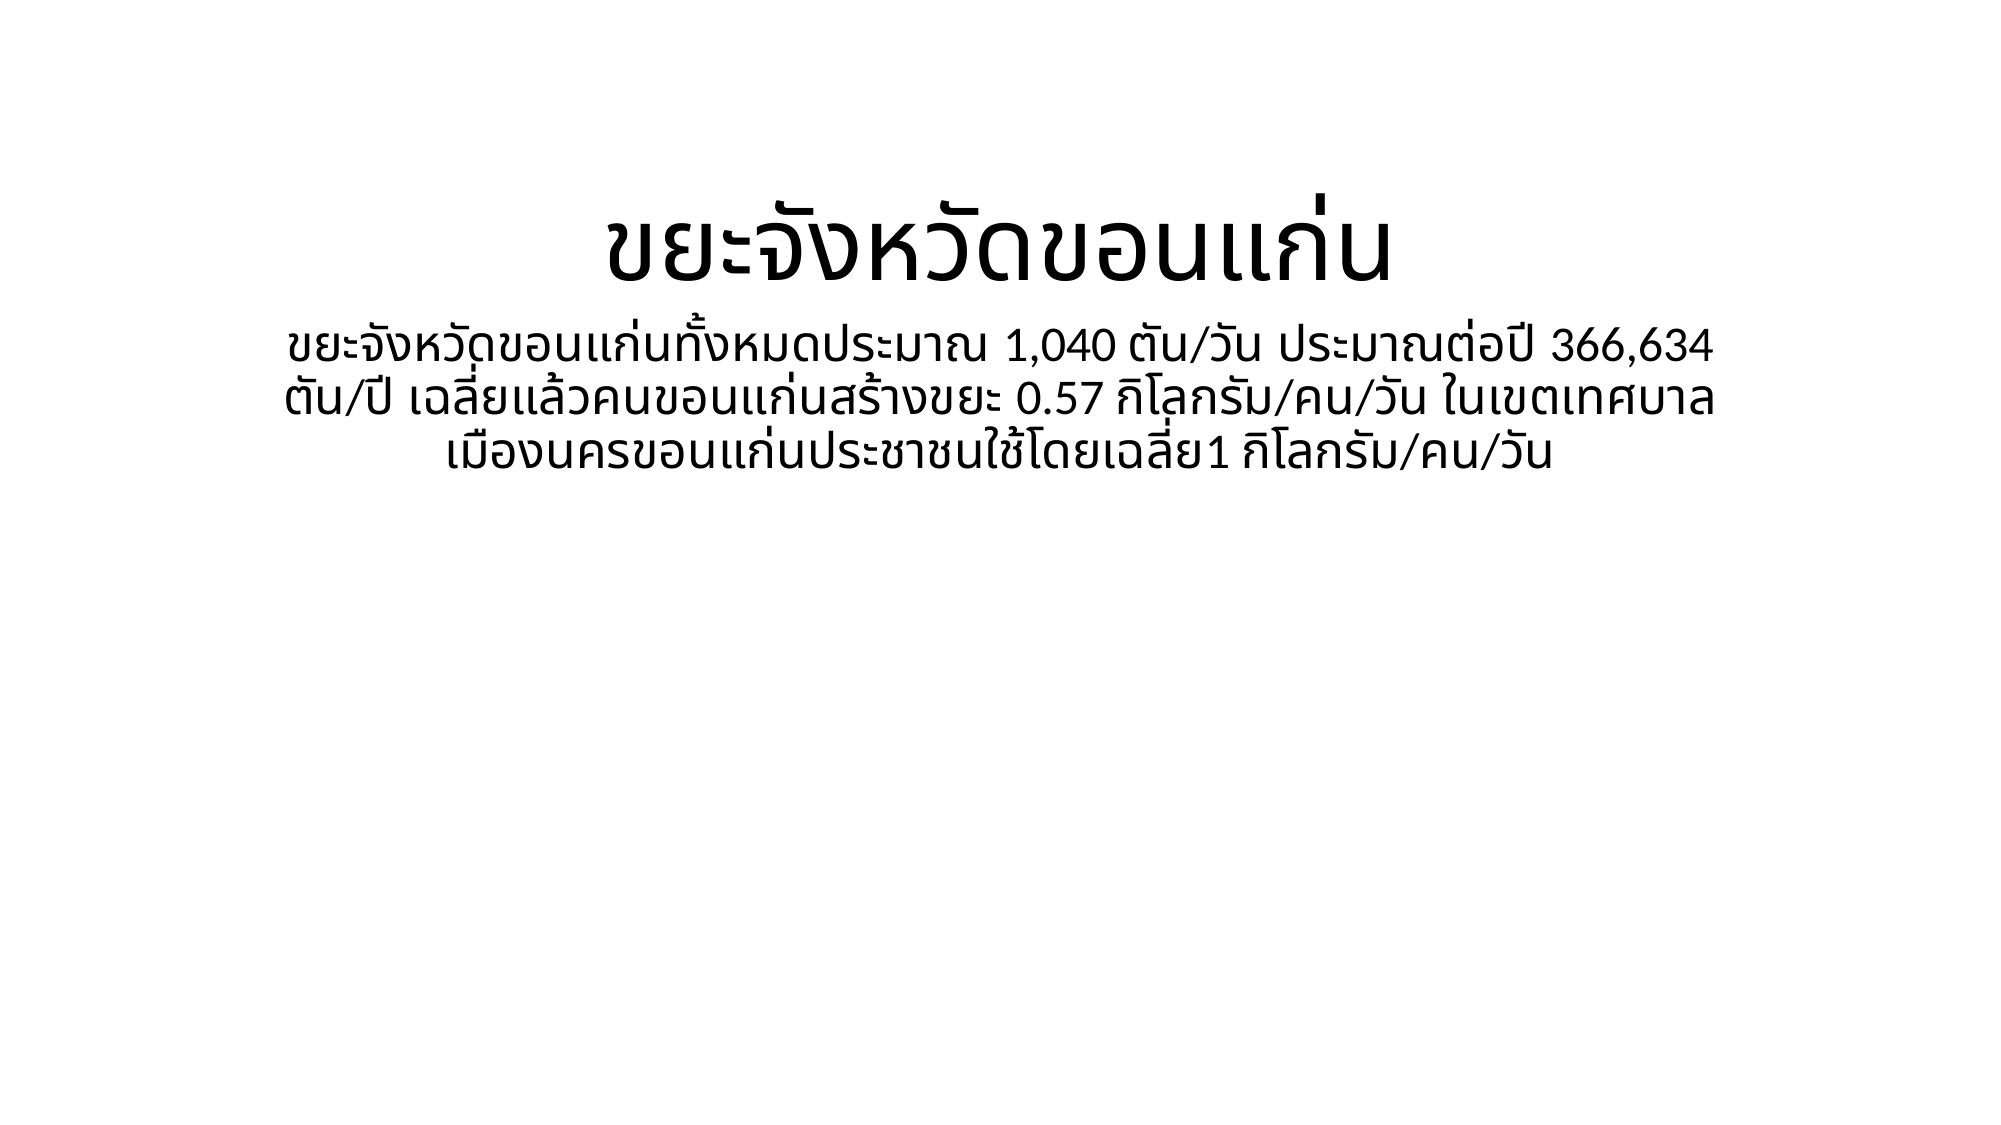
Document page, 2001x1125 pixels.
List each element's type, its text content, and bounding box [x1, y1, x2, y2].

subtitle ขยะจังหวัดขอนแก่นทั้งหมดประมาณ 1,040 ตัน/วัน ประมาณต่อปี 366,634 ตัน/ปี เฉลี่ยแล้วคนขอนแก่นสร้างขยะ 0.57 กิโลกรัม/คน/วัน ในเขตเทศบาลเมืองนครขอนแก่นประชาชนใช้โดยเฉลี่ย1 กิโลกรัม/คน/วัน [249, 310, 1750, 863]
title ขยะจังหวัดขอนแก่น [249, 184, 1750, 310]
